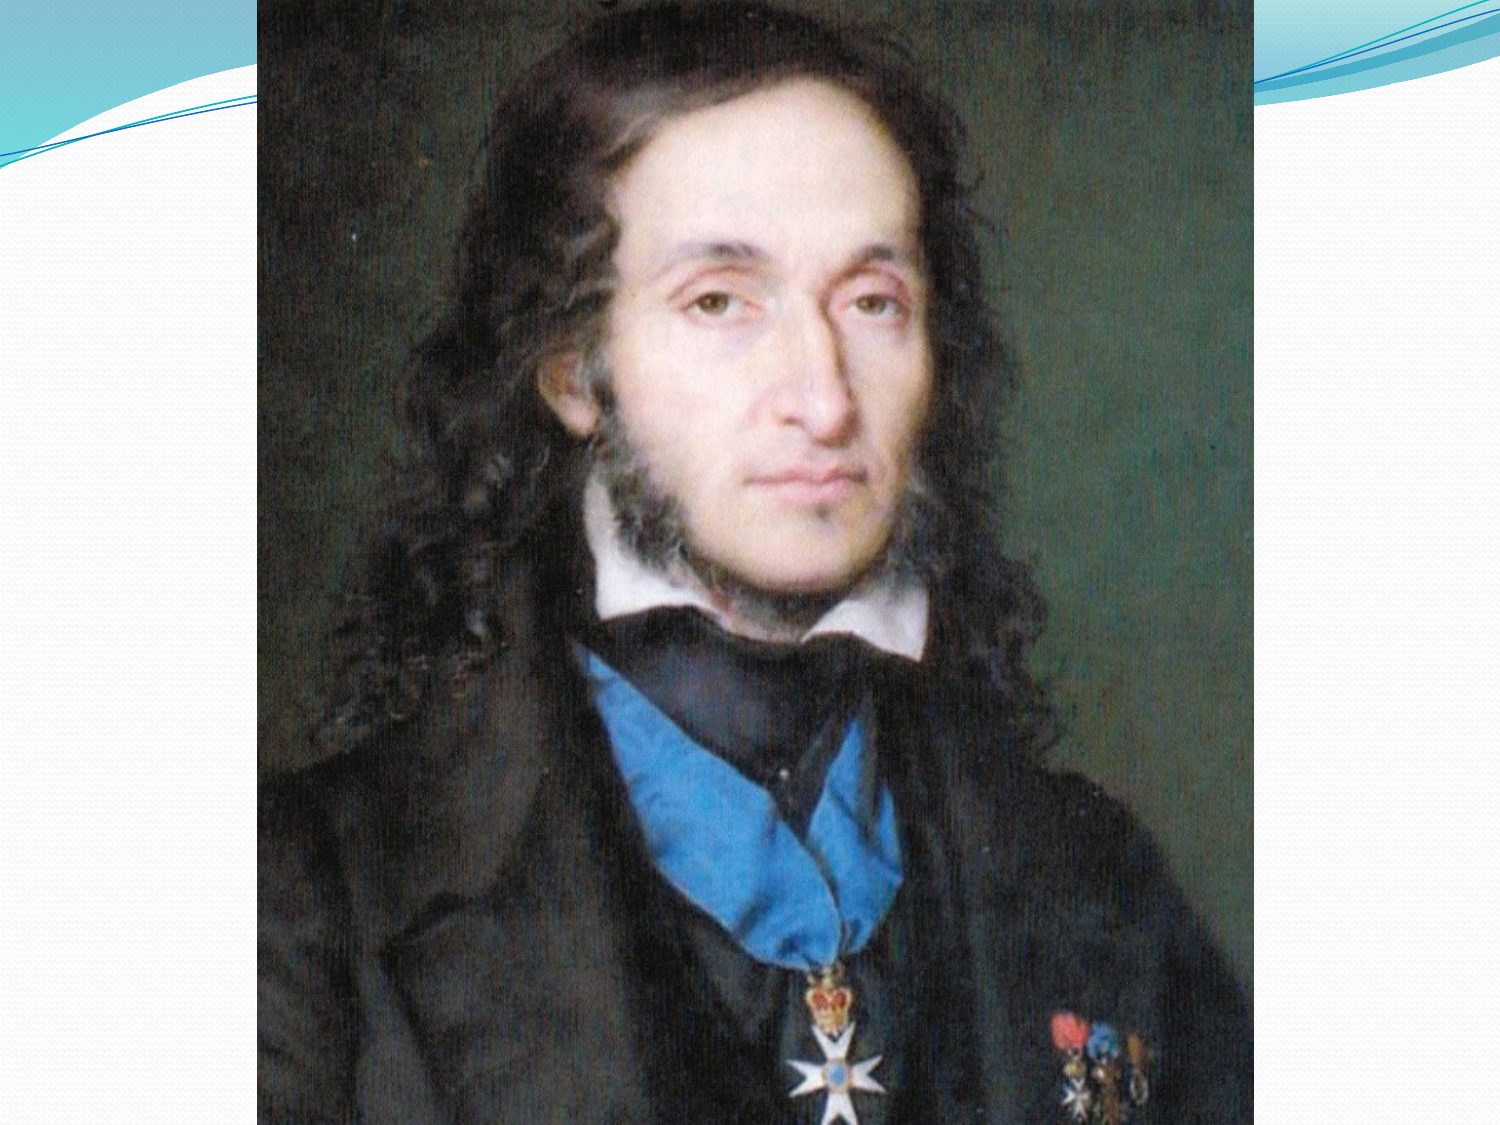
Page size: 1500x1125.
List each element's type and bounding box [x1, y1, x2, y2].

list [257, 0, 1255, 1125]
